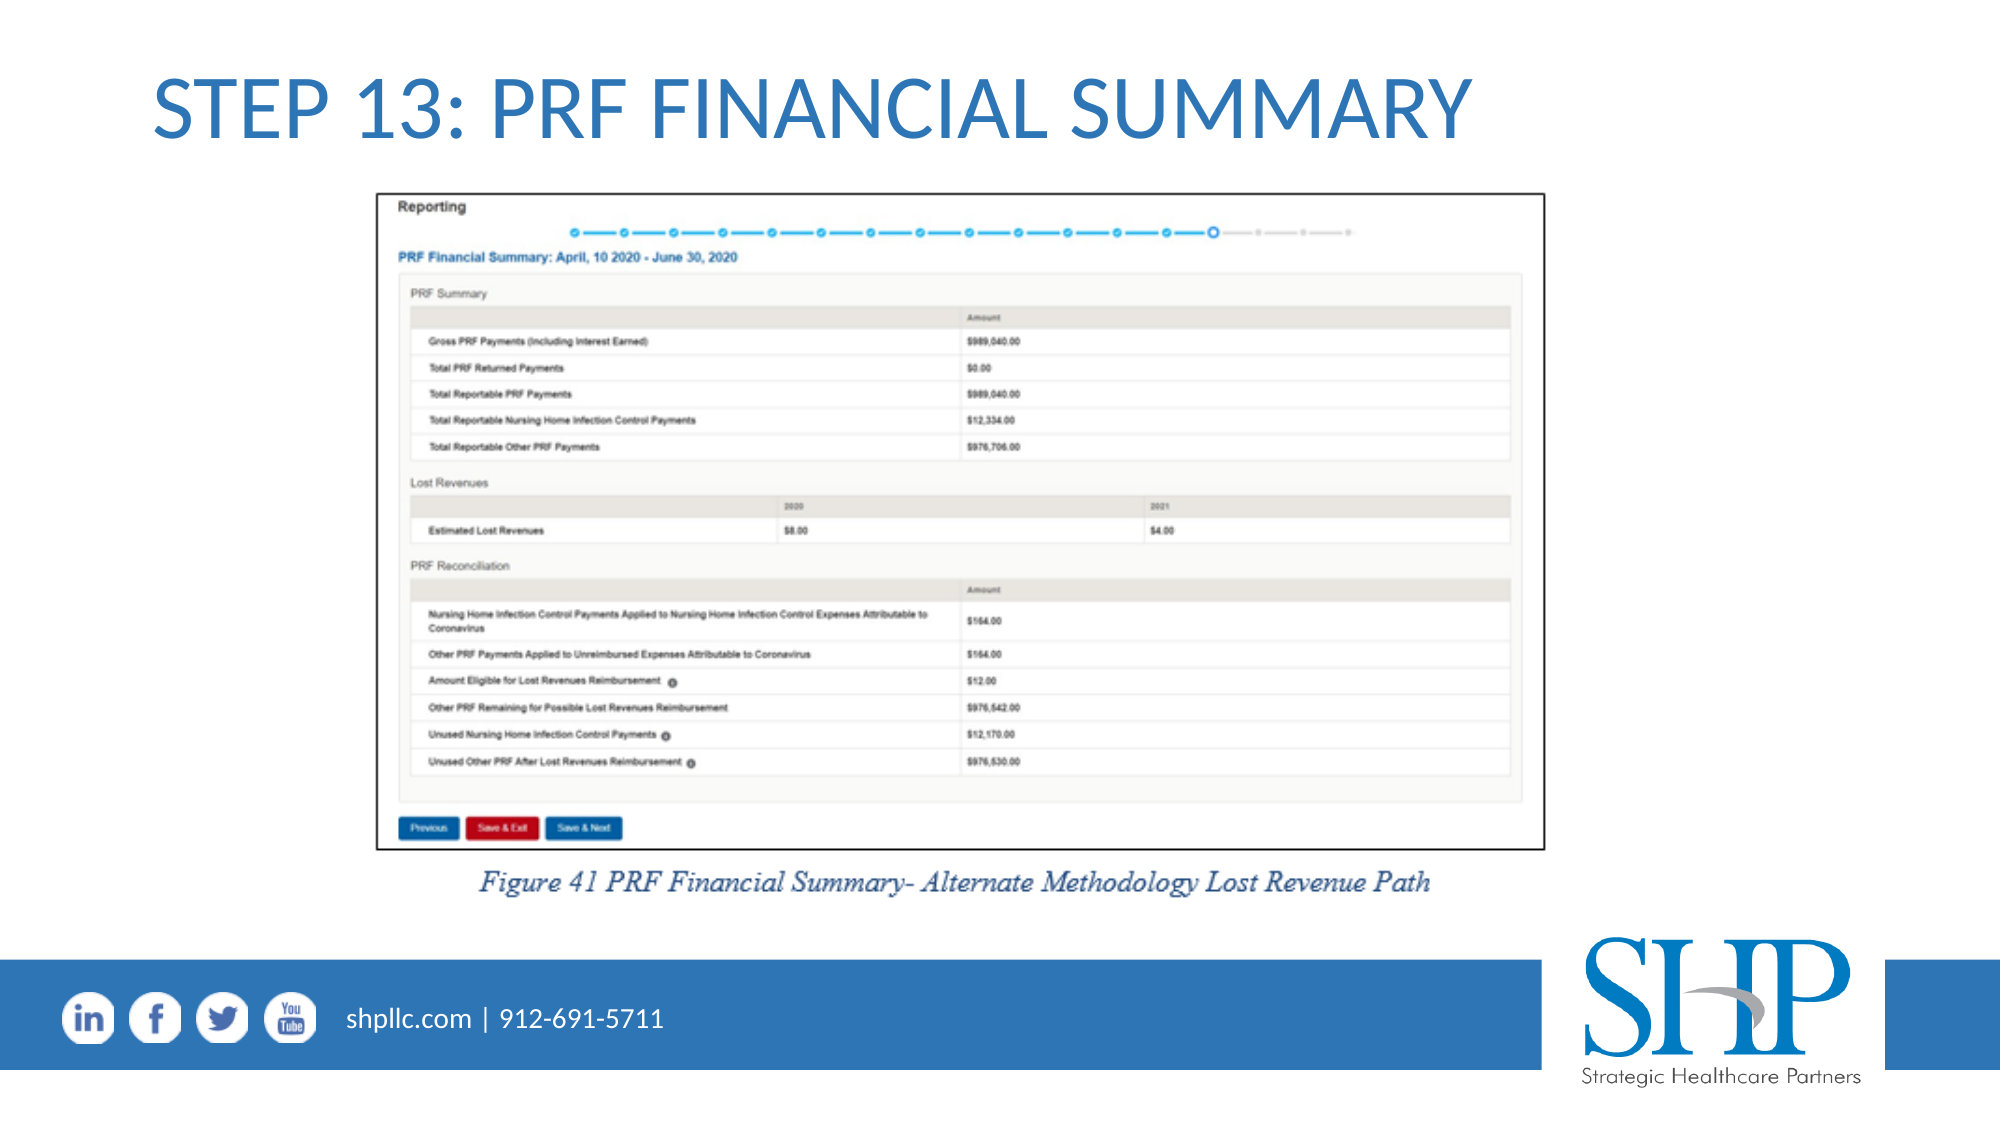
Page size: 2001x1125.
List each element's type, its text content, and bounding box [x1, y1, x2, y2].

picture [1572, 936, 1865, 1093]
title STEP 13: PRF FINANCIAL SUMMARY [137, 0, 1863, 218]
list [369, 186, 1555, 905]
